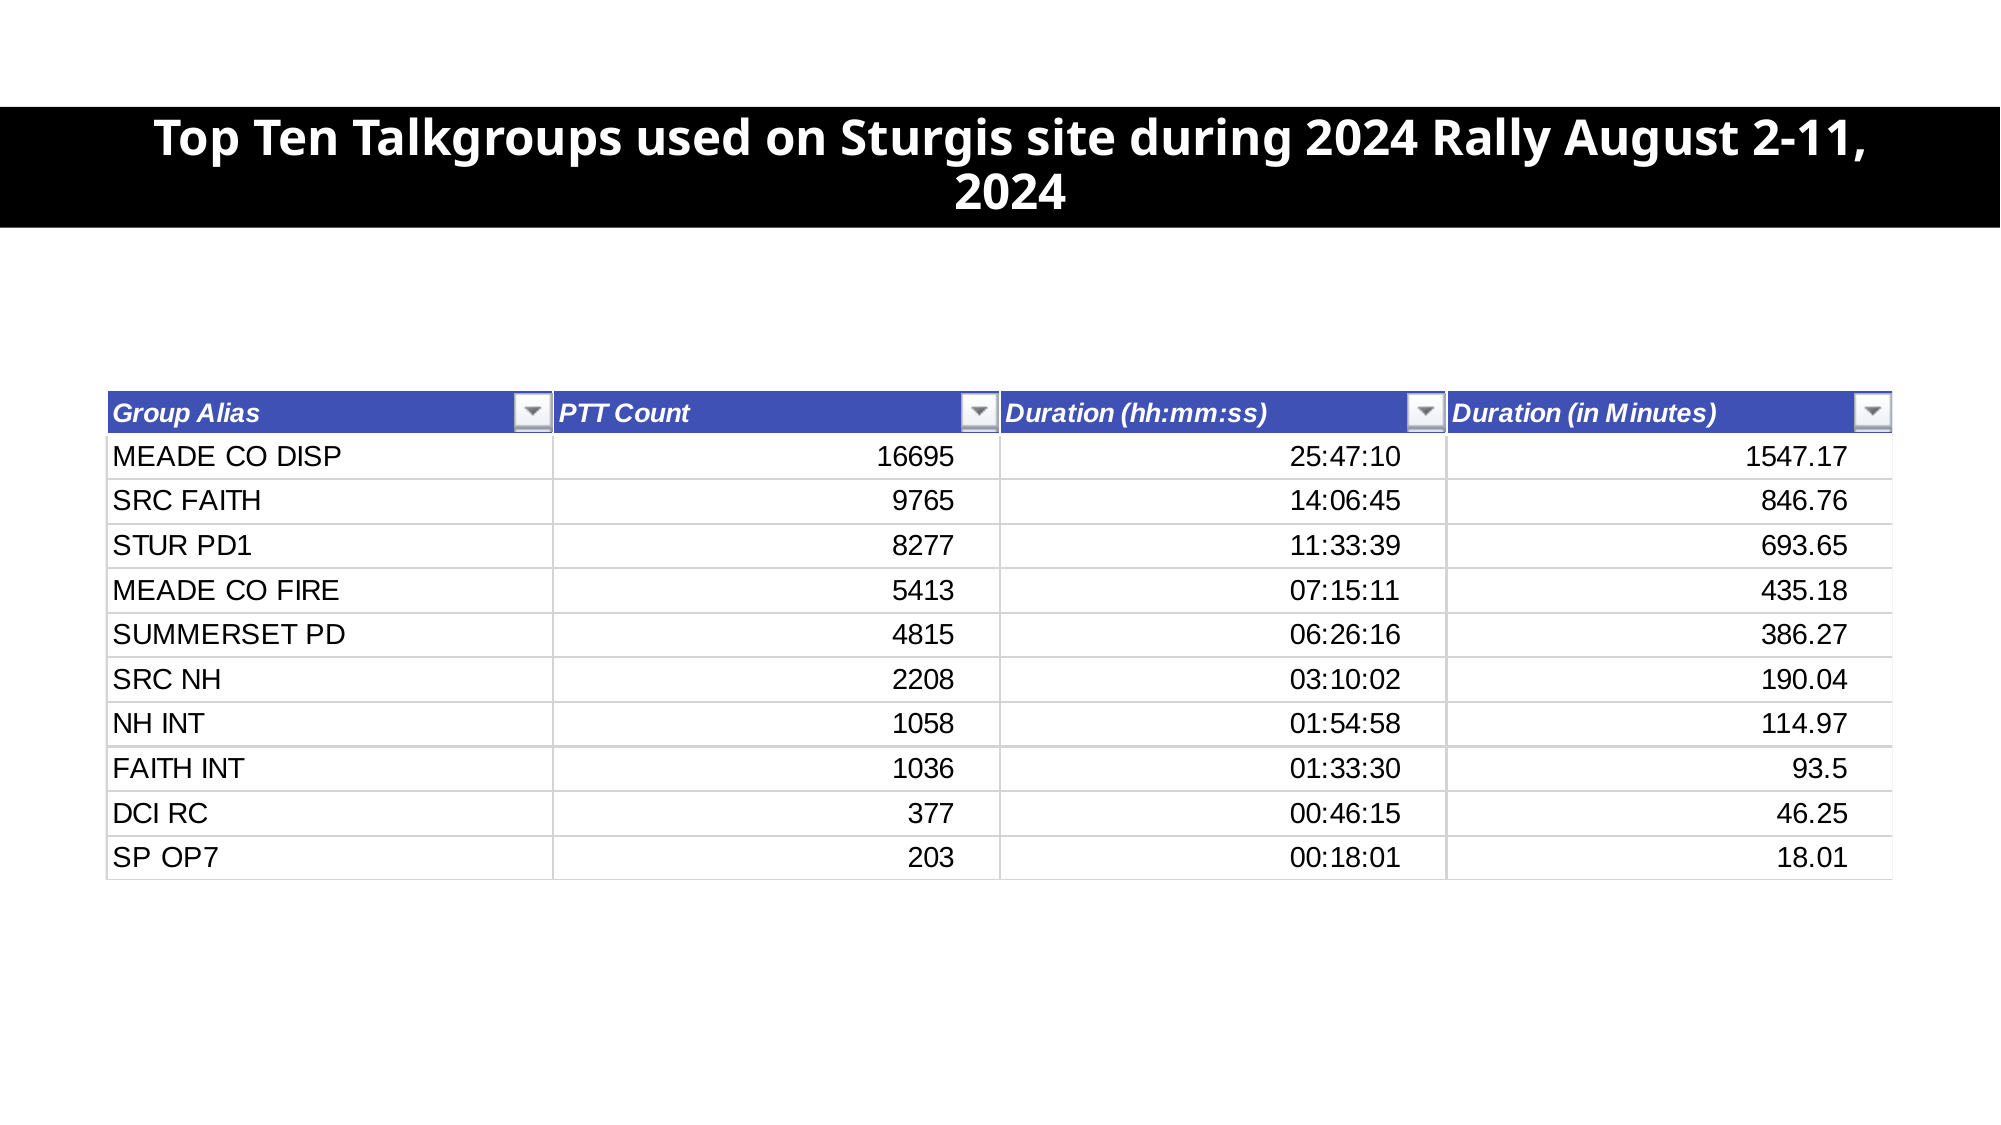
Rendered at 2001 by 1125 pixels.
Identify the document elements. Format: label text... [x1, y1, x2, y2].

text_box [0, 106, 2000, 229]
title Top Ten Talkgroups used on Sturgis site during 2024 Rally August 2-11, 2024 [91, 105, 1931, 228]
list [105, 388, 1895, 882]
